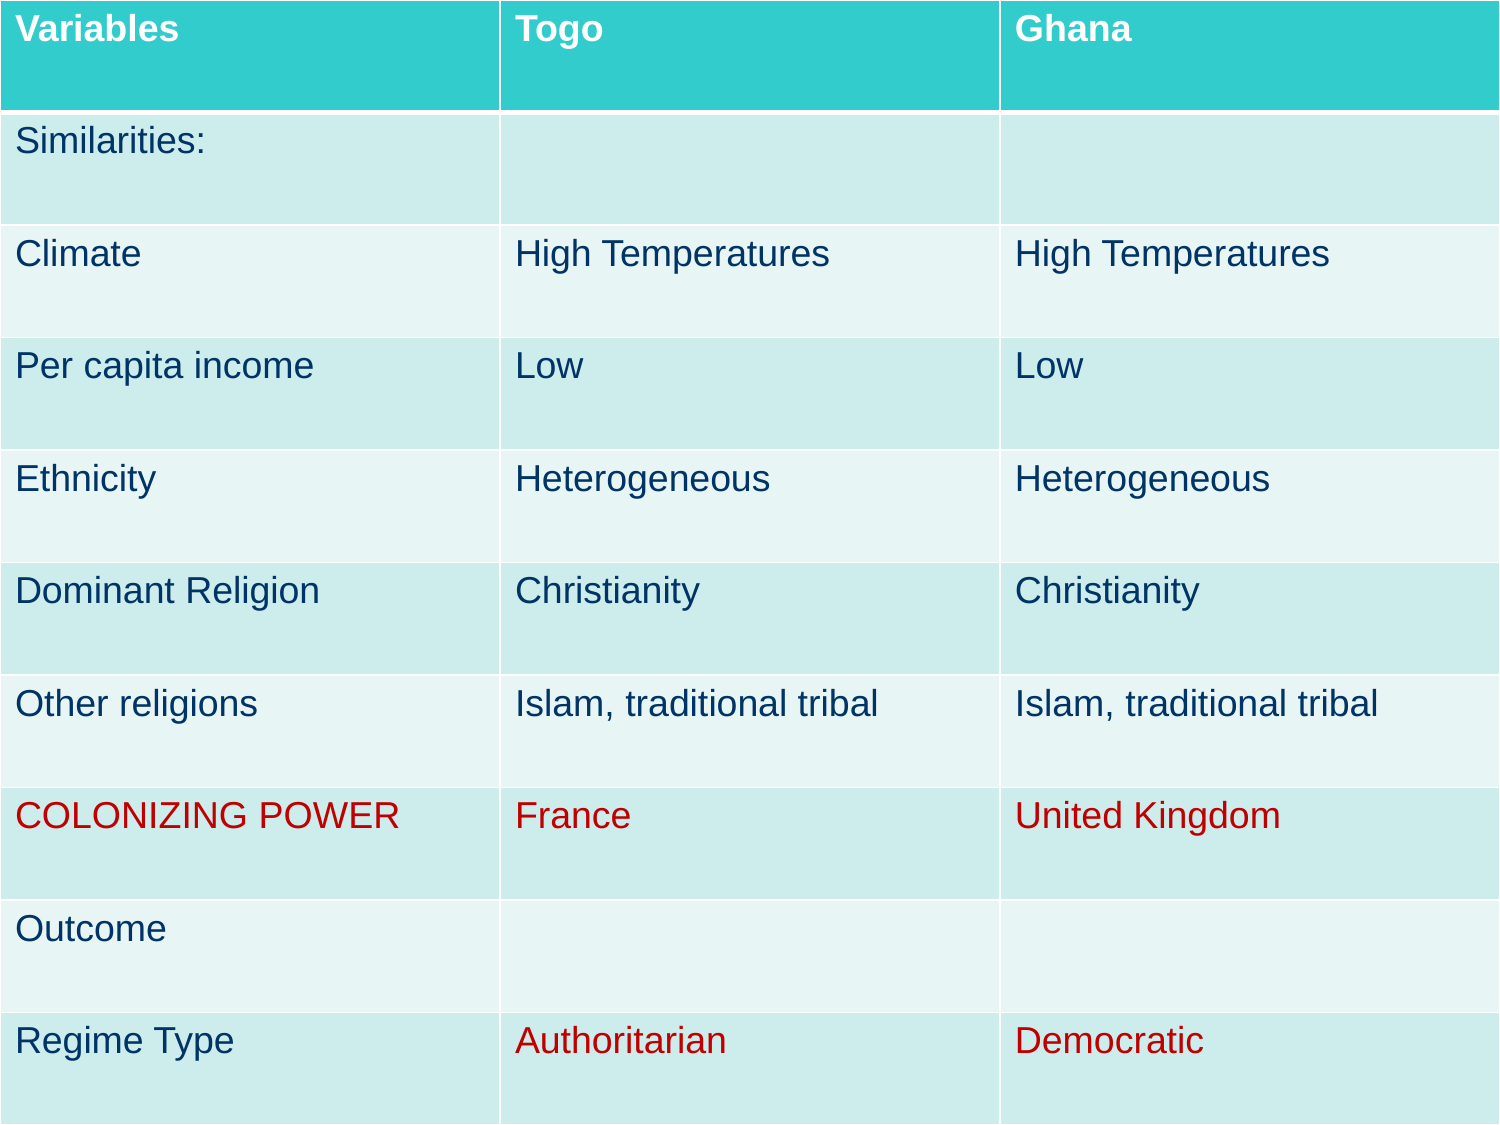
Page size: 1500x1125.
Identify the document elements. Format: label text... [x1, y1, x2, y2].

table_cell Ethnicity [1, 451, 499, 562]
table_cell High Temperatures [1001, 226, 1499, 337]
table_cell [501, 115, 999, 224]
table_cell Christianity [1001, 563, 1499, 674]
table_cell High Temperatures [501, 226, 999, 337]
table_cell Climate [1, 226, 499, 337]
table_cell Other religions [1, 676, 499, 787]
table_cell [1001, 901, 1499, 1012]
table_cell [501, 901, 999, 1012]
table_cell COLONIZING POWER [1, 788, 499, 899]
table_cell Christianity [501, 563, 999, 674]
table_cell Democratic [1001, 1013, 1499, 1124]
table_cell [1001, 115, 1499, 224]
table_cell Islam, traditional tribal [1001, 676, 1499, 787]
table_cell Low [1001, 338, 1499, 449]
table_cell France [501, 788, 999, 899]
table_header Togo [501, 1, 999, 110]
table_cell Outcome [1, 901, 499, 1012]
table_header Variables [1, 1, 499, 110]
table_cell Islam, traditional tribal [501, 676, 999, 787]
table_header Ghana [1001, 1, 1499, 110]
table_cell Low [501, 338, 999, 449]
table_cell Similarities: [1, 115, 499, 224]
table_cell United Kingdom [1001, 788, 1499, 899]
table_cell Regime Type [1, 1013, 499, 1124]
table_cell Heterogeneous [501, 451, 999, 562]
table_cell Heterogeneous [1001, 451, 1499, 562]
table_cell Authoritarian [501, 1013, 999, 1124]
table_cell Per capita income [1, 338, 499, 449]
table_cell Dominant Religion [1, 563, 499, 674]
